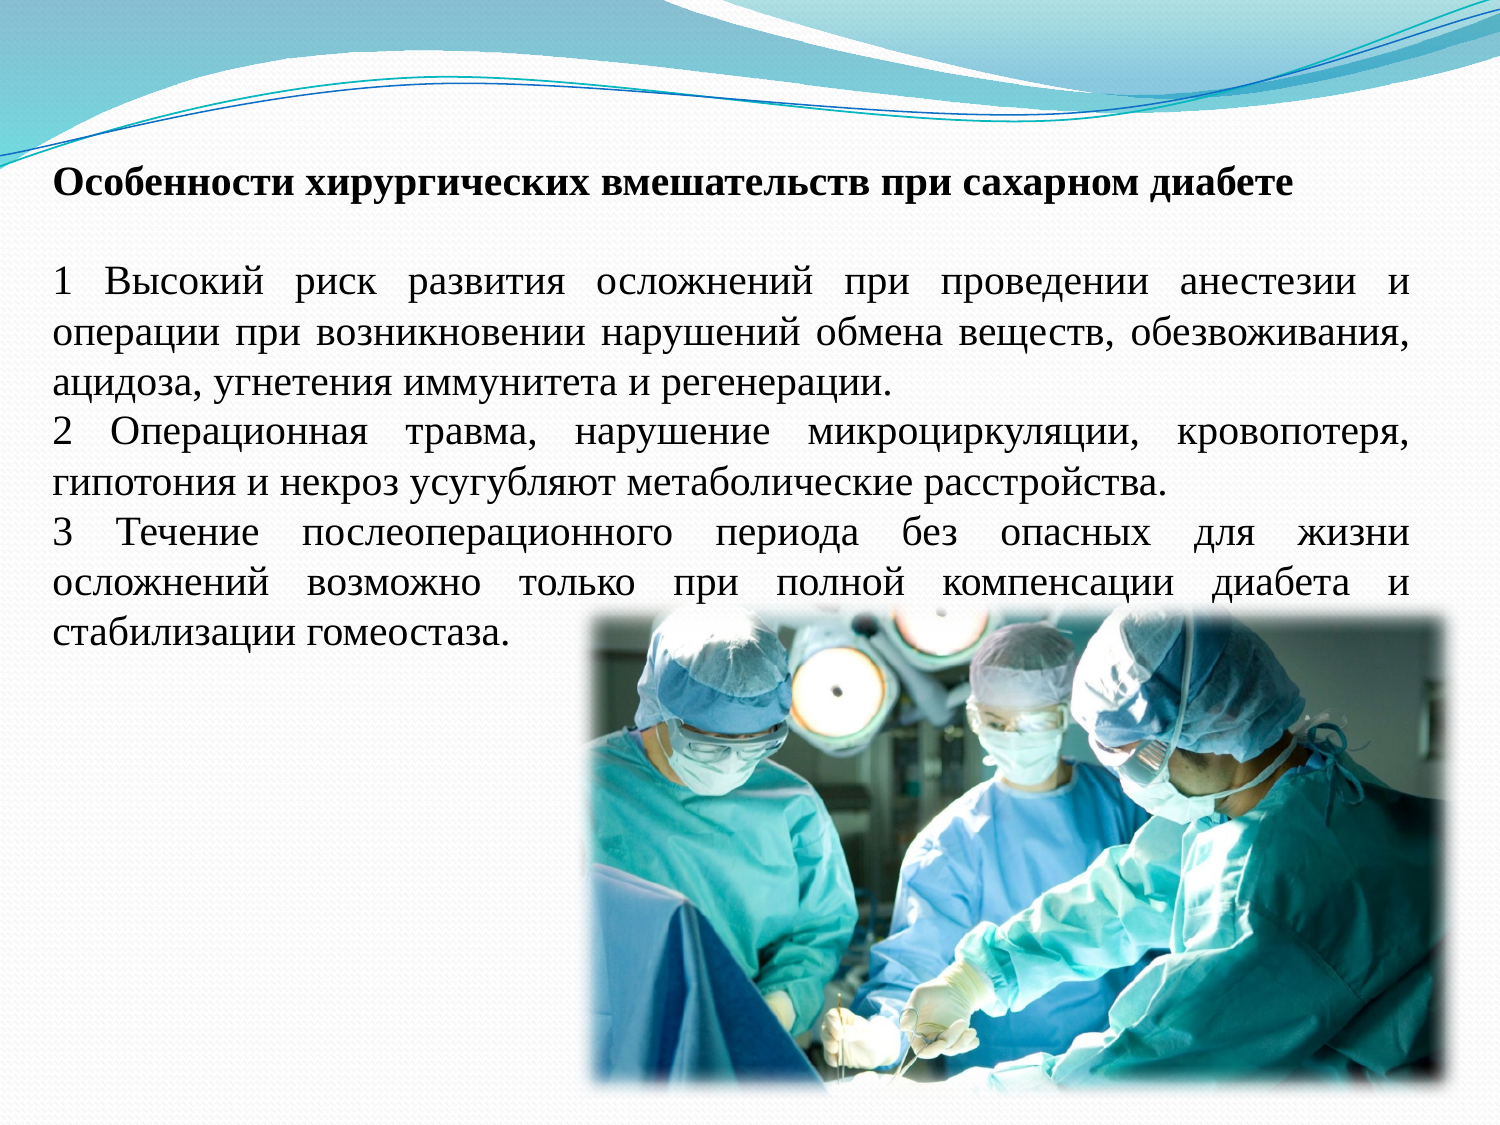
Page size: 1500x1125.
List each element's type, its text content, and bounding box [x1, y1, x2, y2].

picture [574, 599, 1461, 1099]
text_box Особенности хирургических вмешательств при сахарном диабете 1 Высокий риск развития осложнений при проведении анестезии и операции при возникновении нарушений обмена веществ, обезвоживания, ацидоза, угнетения иммунитета и регенерации. 2 Операционная травма, нарушение микроциркуляции, кровопотеря, гипотония и некроз усугубляют метаболические расстройства. 3 Течение послеоперационного периода без опасных для жизни осложнений возможно только при полной компенсации диабета и стабилизации гомеостаза. [37, 145, 1425, 661]
